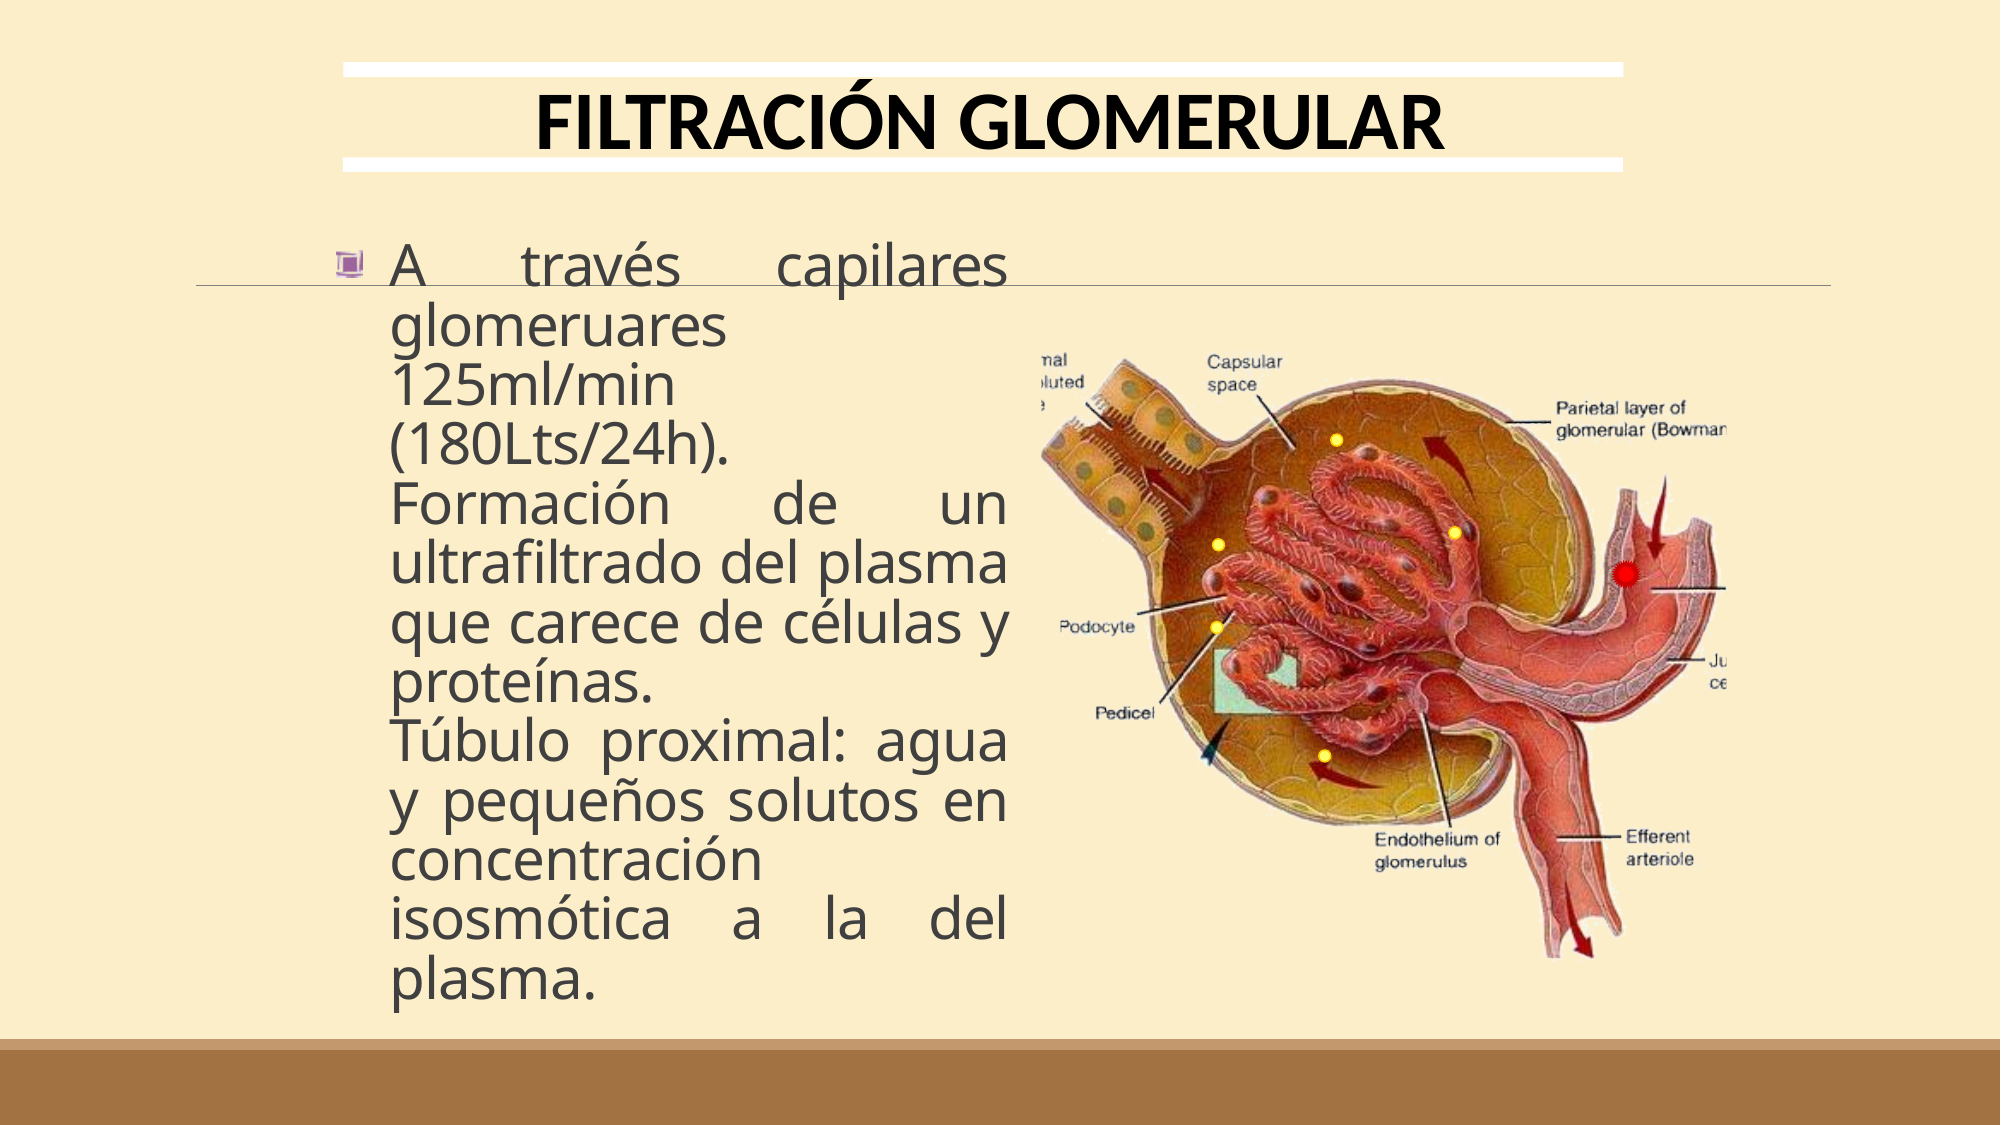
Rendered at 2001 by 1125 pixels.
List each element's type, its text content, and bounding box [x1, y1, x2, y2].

picture [1040, 350, 1727, 962]
title A través capilares glomeruares 125ml/min (180Lts/24h). Formación de un ultrafiltrado del plasma que carece de células y proteínas. Túbulo proximal: agua y pequeños solutos en concentración isosmótica a la del plasma. [321, 184, 1024, 1066]
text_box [311, 59, 1672, 174]
picture [336, 250, 363, 278]
